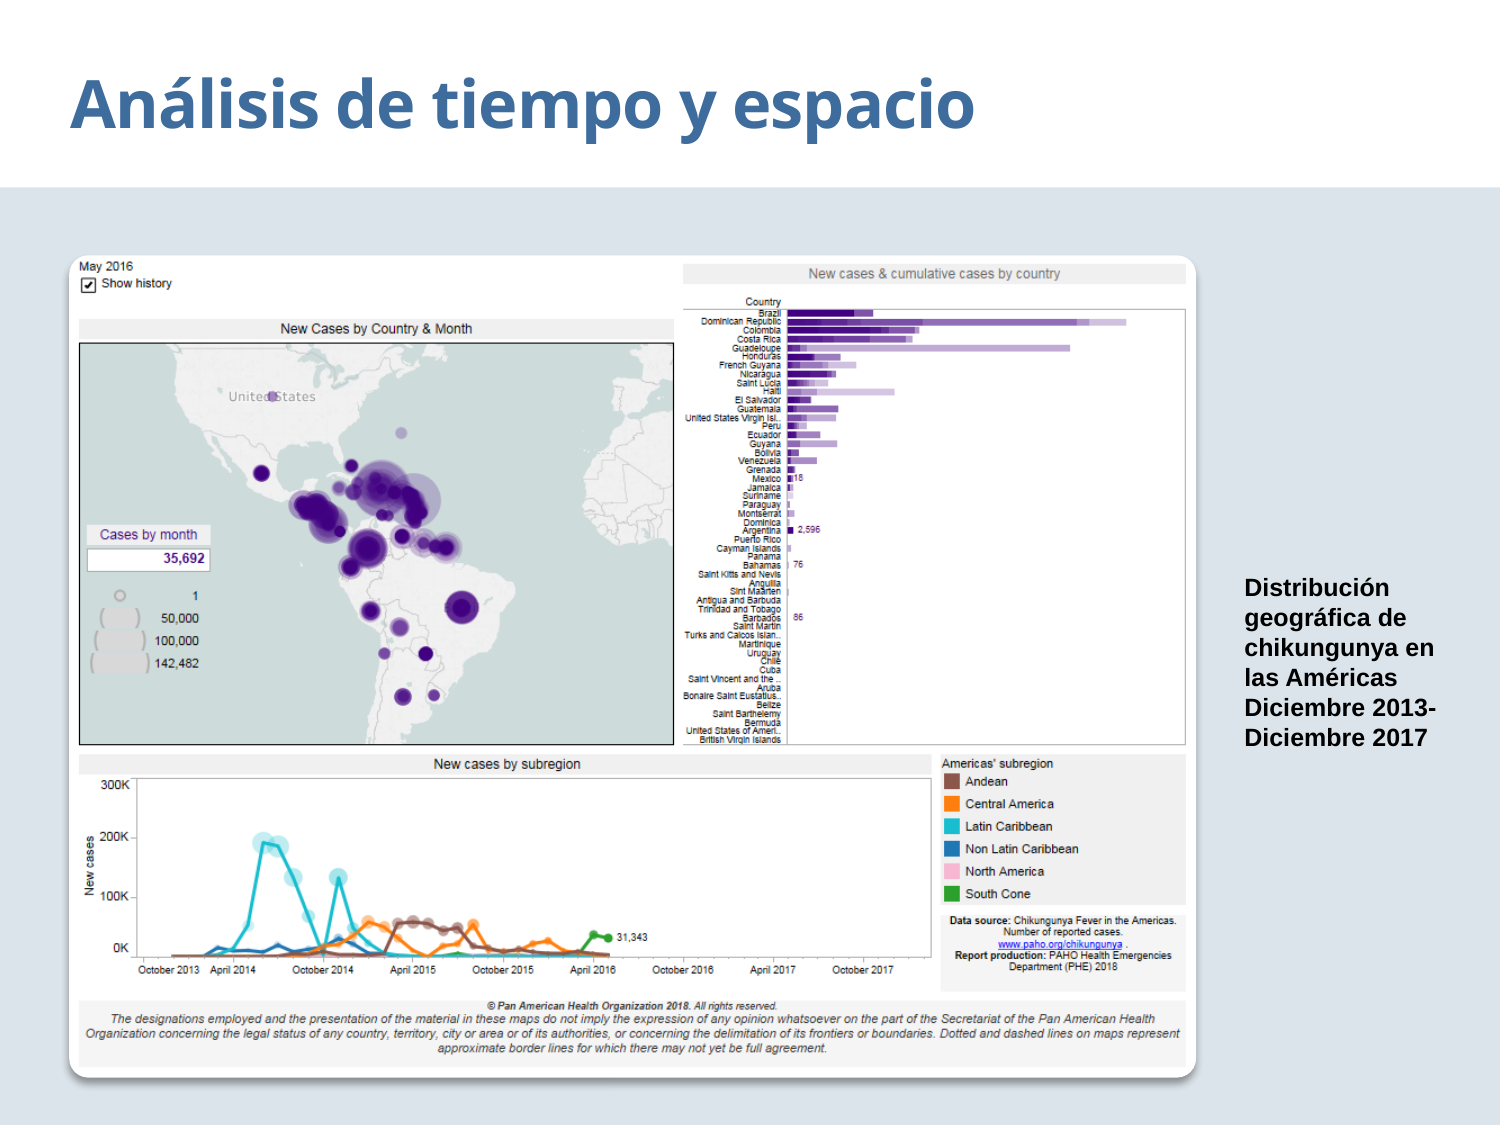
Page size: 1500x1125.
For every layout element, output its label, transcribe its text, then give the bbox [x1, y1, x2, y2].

text_box Análisis de tiempo y espacio [70, 62, 1424, 143]
picture [70, 256, 1195, 1077]
text_box Distribución geográfica de chikungunya en las Américas Diciembre 2013- Diciembre 2017 [1244, 571, 1442, 752]
text_box [0, 185, 1500, 1125]
